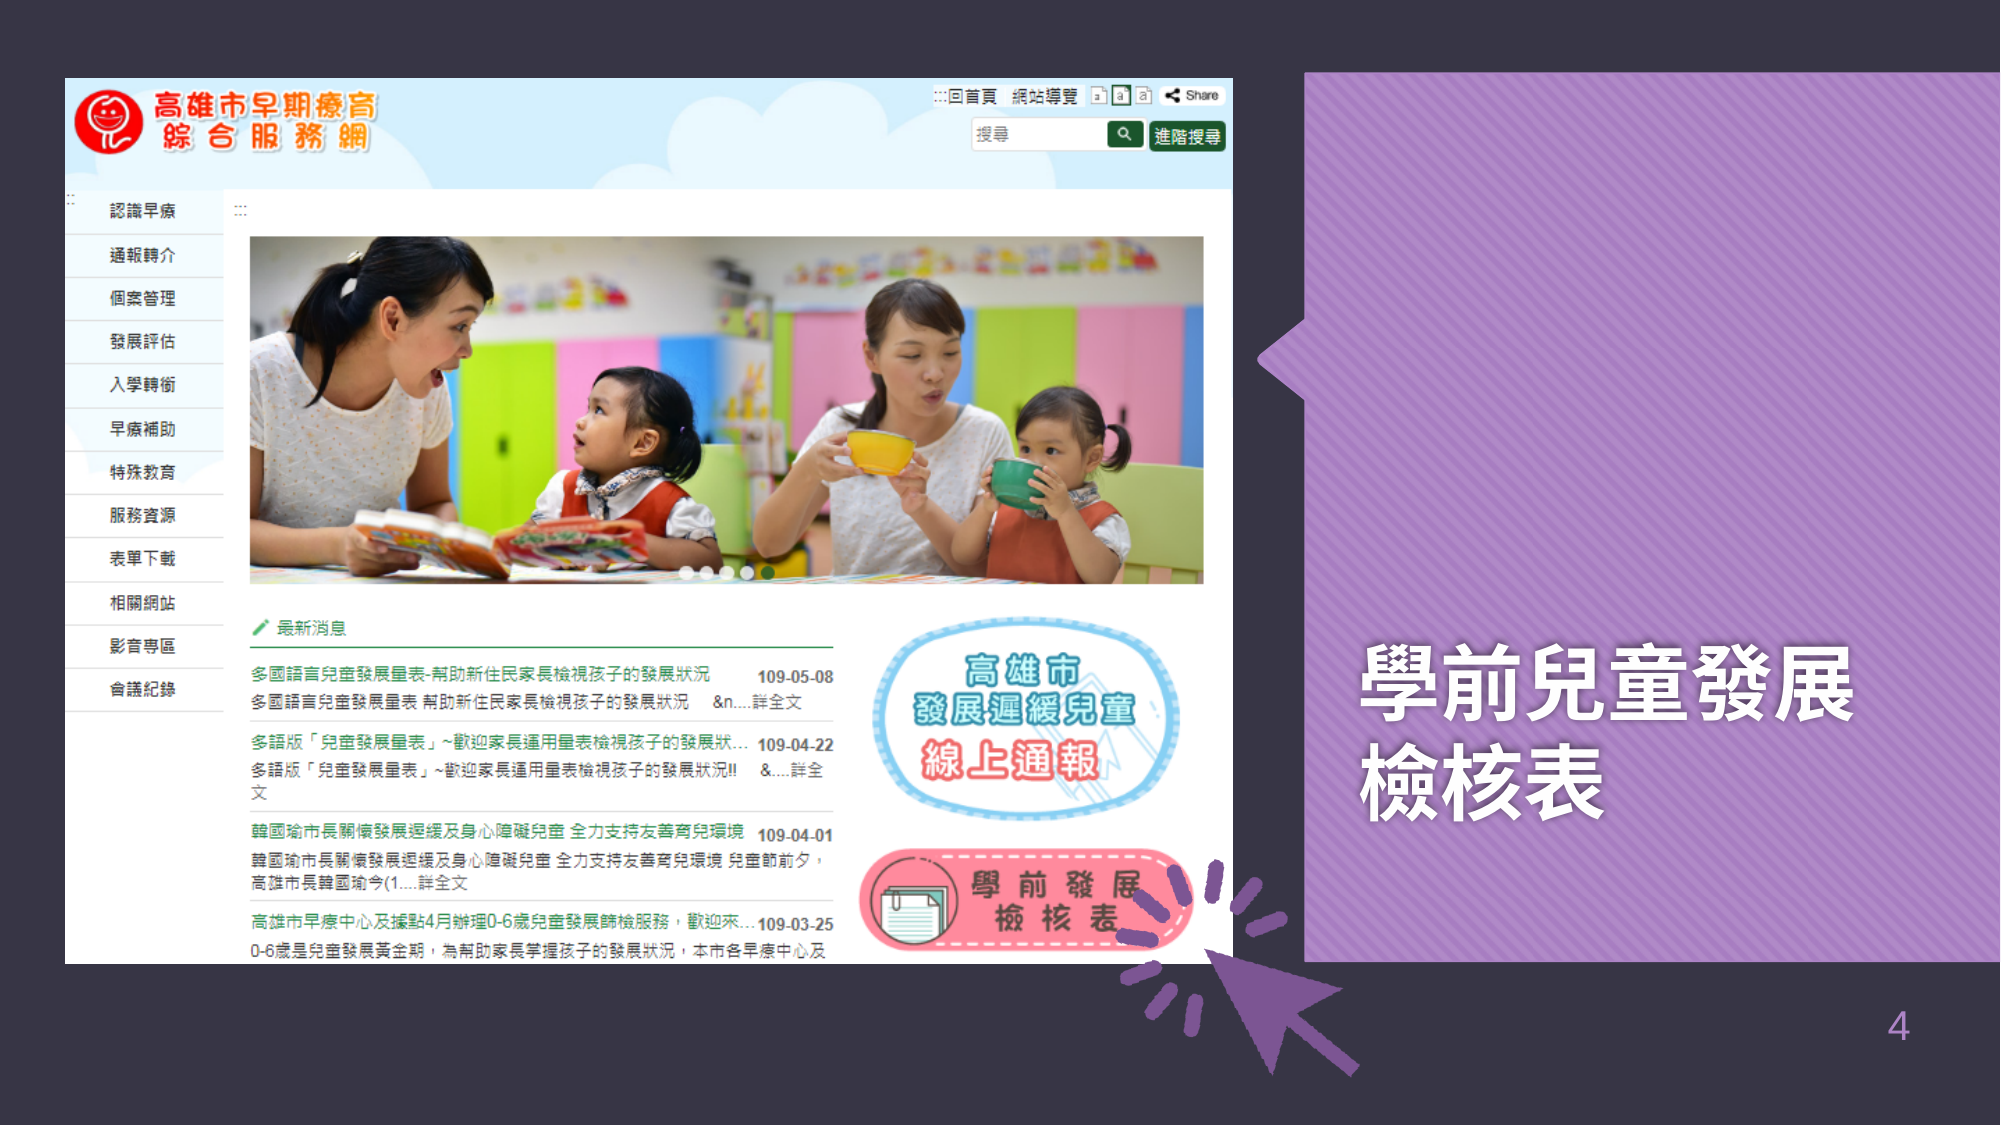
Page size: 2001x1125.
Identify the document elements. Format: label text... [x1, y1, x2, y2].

title 學前兒童發展檢核表 [1342, 96, 1926, 939]
slide_number 4 [1751, 970, 1926, 1051]
picture [65, 77, 1351, 1089]
